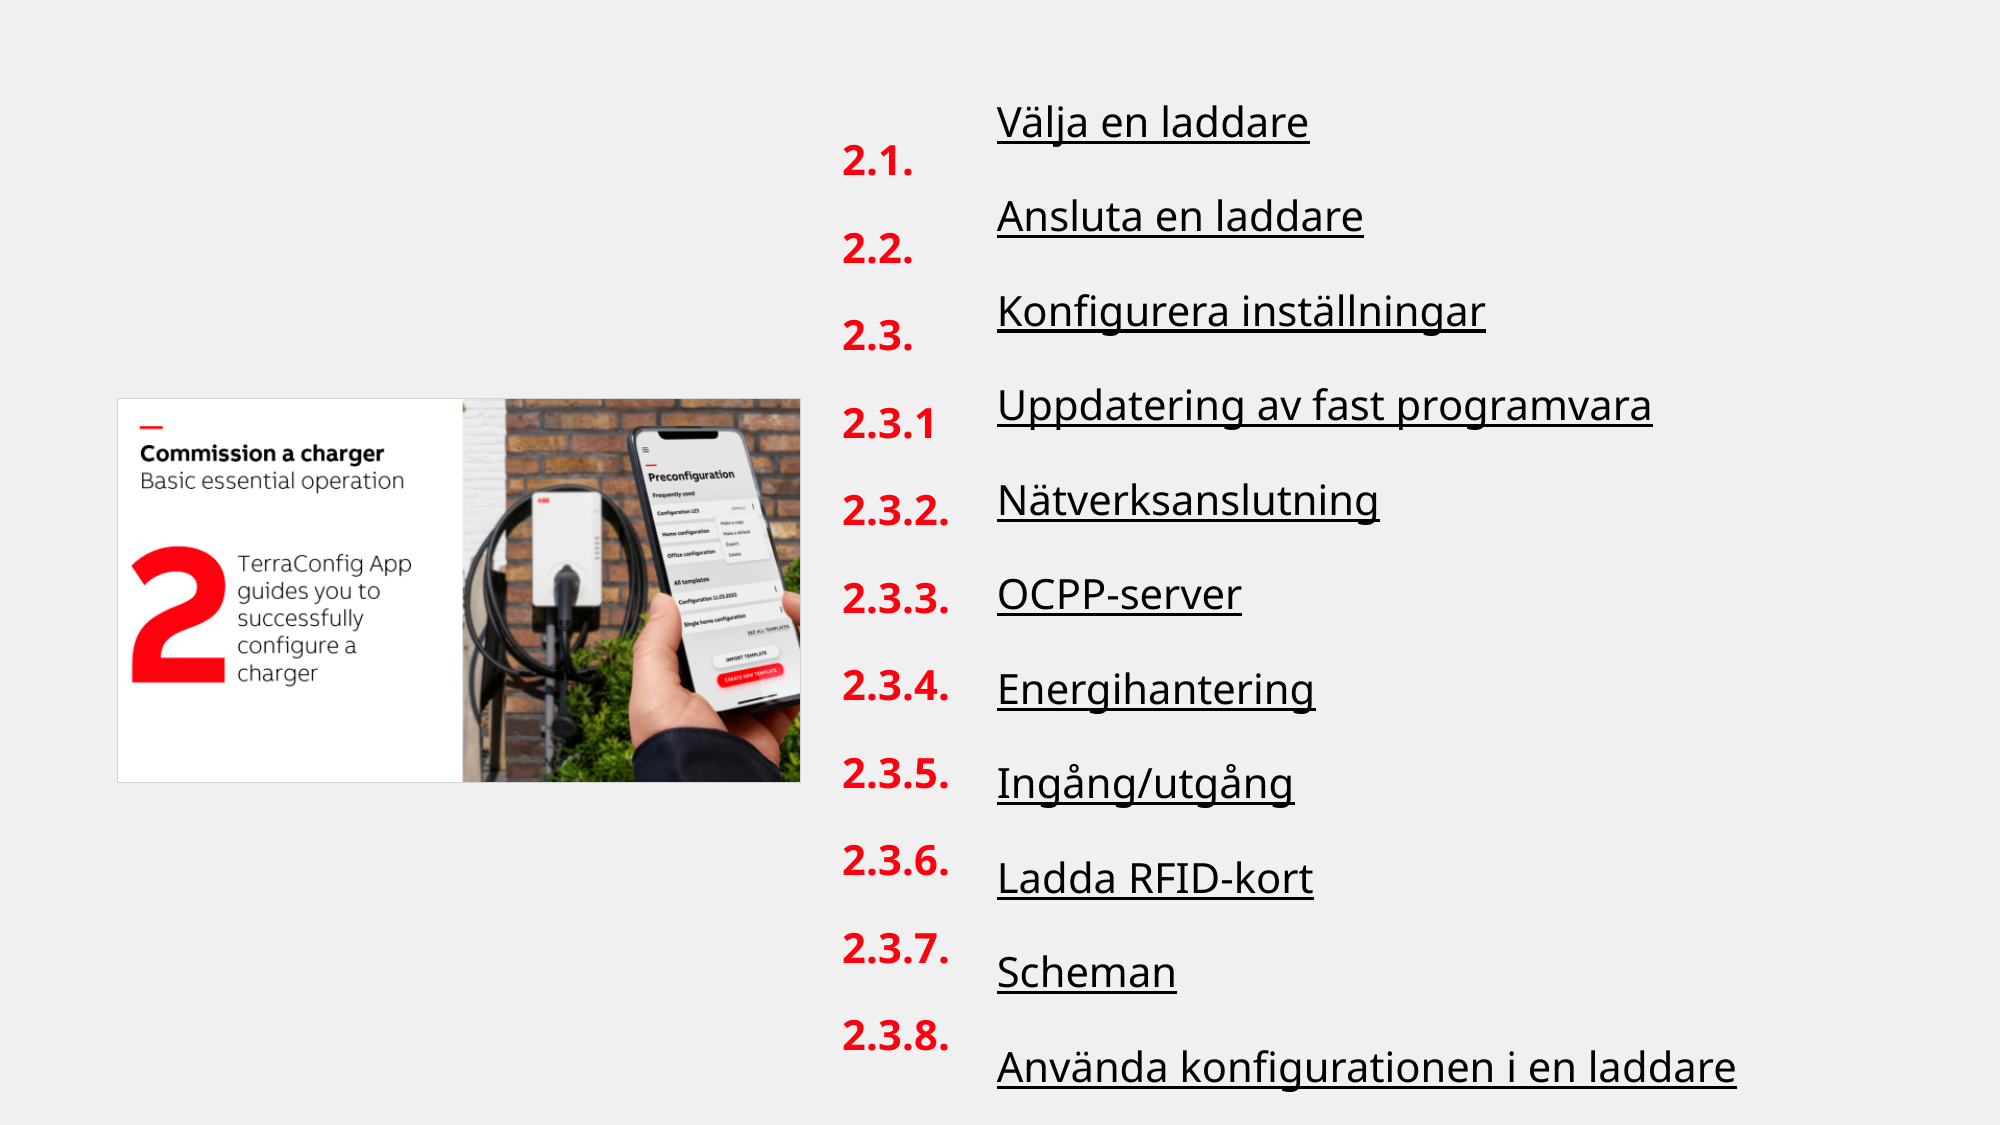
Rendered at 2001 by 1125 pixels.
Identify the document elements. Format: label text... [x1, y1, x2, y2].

text_box Välja en laddare Ansluta en laddare Konfigurera inställningar Uppdatering av fast programvara Nätverksanslutning OCPP-server Energihantering Ingång/utgång Ladda RFID-kort Scheman Använda konfigurationen i en laddare [996, 466, 1825, 815]
text_box 2.1. 2.2. 2.3. 2.3.1 2.3.2. 2.3.3. 2.3.4. 2.3.5. 2.3.6. 2.3.7. 2.3.8. [842, 466, 963, 815]
picture [118, 399, 800, 782]
